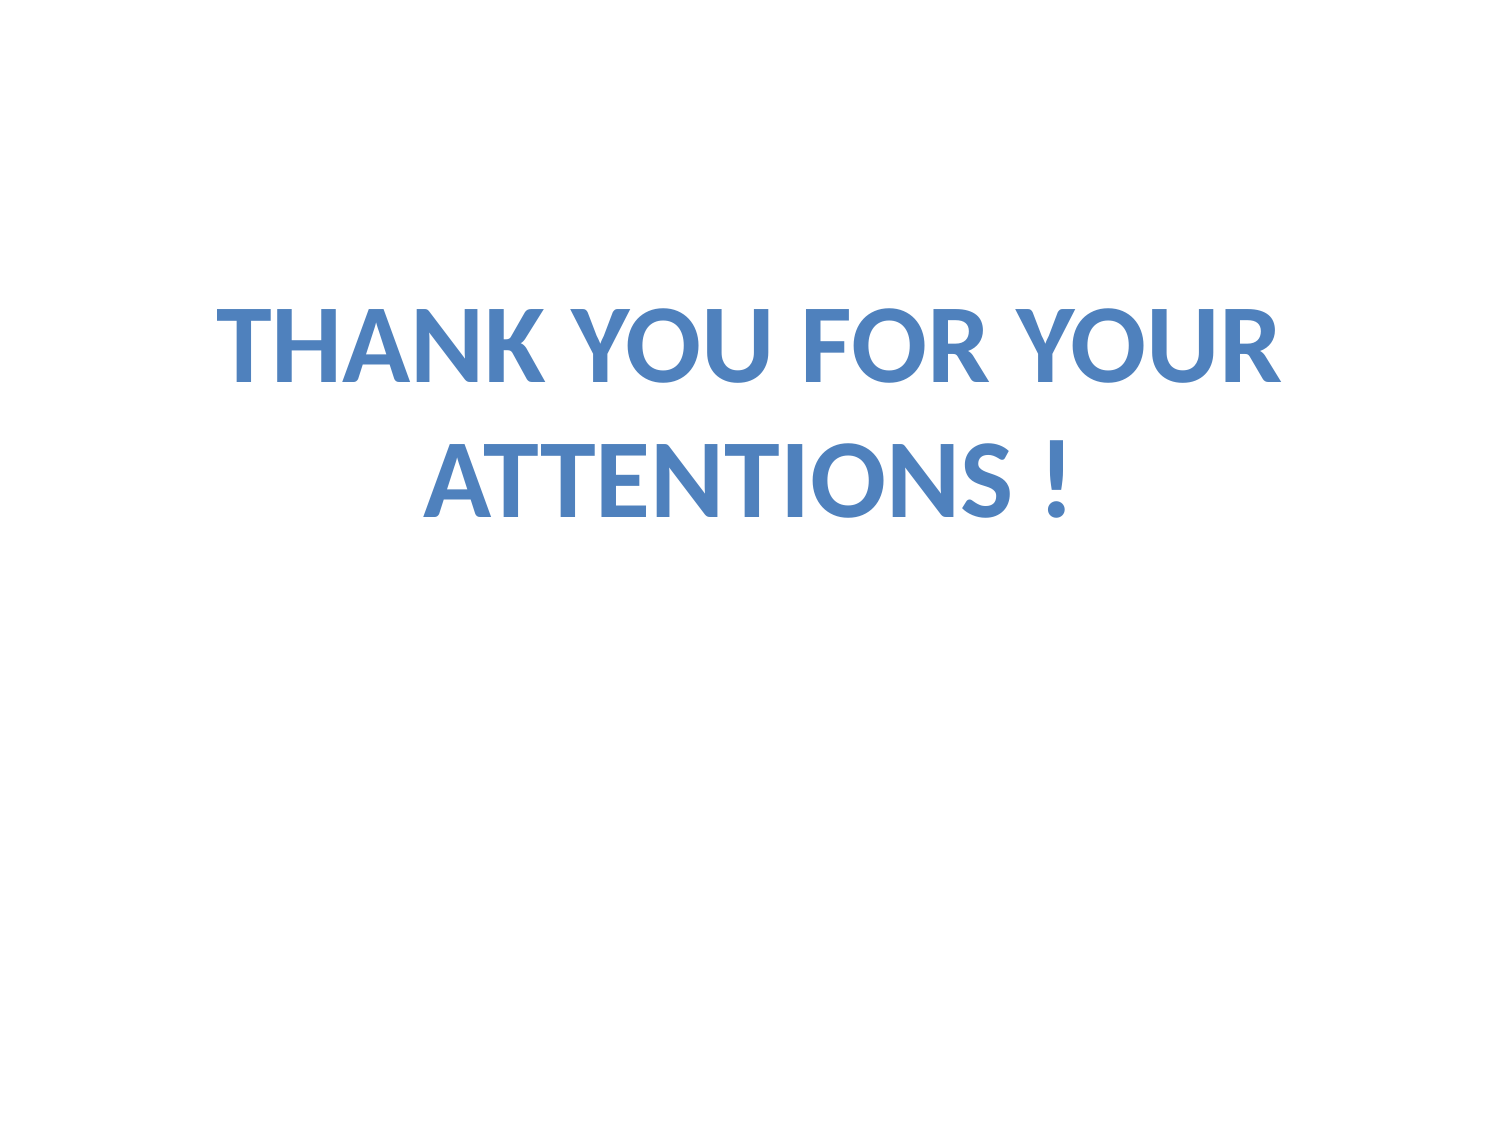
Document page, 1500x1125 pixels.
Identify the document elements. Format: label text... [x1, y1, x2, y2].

list Thank you for your attentions ! [75, 262, 1425, 916]
